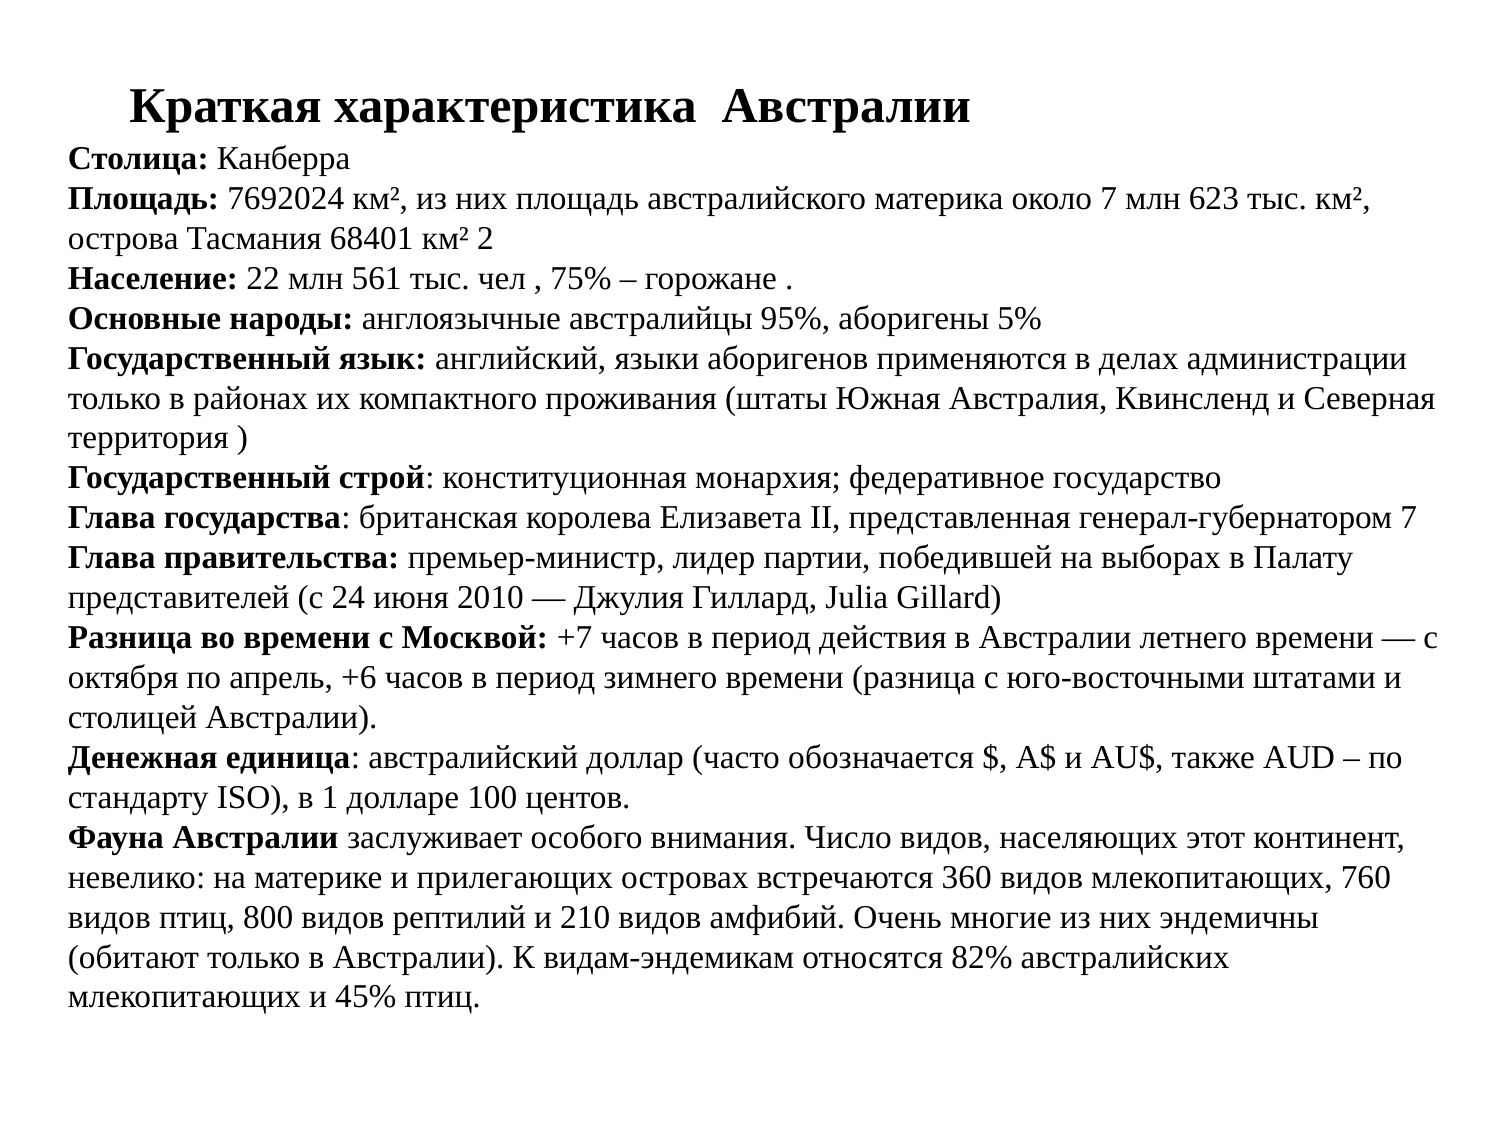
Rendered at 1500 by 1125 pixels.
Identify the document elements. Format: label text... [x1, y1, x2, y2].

text_box Краткая характеристика Австралии Столица: Канберра Площадь: 7692024 км², из них площадь австралийского материка около 7 млн 623 тыс. км², острова Тасмания 68401 км² 2 Население: 22 млн 561 тыс. чел , 75% – горожане . Основные народы: англоязычные австралийцы 95%, аборигены 5% Государственный язык: английский, языки аборигенов применяются в делах администрации только в районах их компактного проживания (штаты Южная Австралия, Квинсленд и Северная территория ) Государственный строй: конституционная монархия; федеративное государство Глава государства: британская королева Елизавета II, представленная генерал-губернатором 7 Глава правительства: премьер-министр, лидер партии, победившей на выборах в Палату представителей (c 24 июня 2010 — Джулия Гиллард, Julia Gillard) Разница во времени с Москвой: +7 часов в период действия в Австралии летнего времени — с октября по апрель, +6 часов в период зимнего времени (разница с юго-восточными штатами и столицей Австралии). Денежная единица: австралийский доллар (часто обозначается $, A$ и AU$, также AUD – по стандарту ISO), в 1 долларе 100 центов. Фауна Австралии заслуживает особого внимания. Число видов, населяющих этот континент, невелико: на материке и прилегающих островах встречаются 360 видов млекопитающих, 760 видов птиц, 800 видов рептилий и 210 видов амфибий. Очень многие из них эндемичны (обитают только в Австралии). К видам-эндемикам относятся 82% австралийских млекопитающих и 45% птиц. [53, 48, 1459, 1022]
